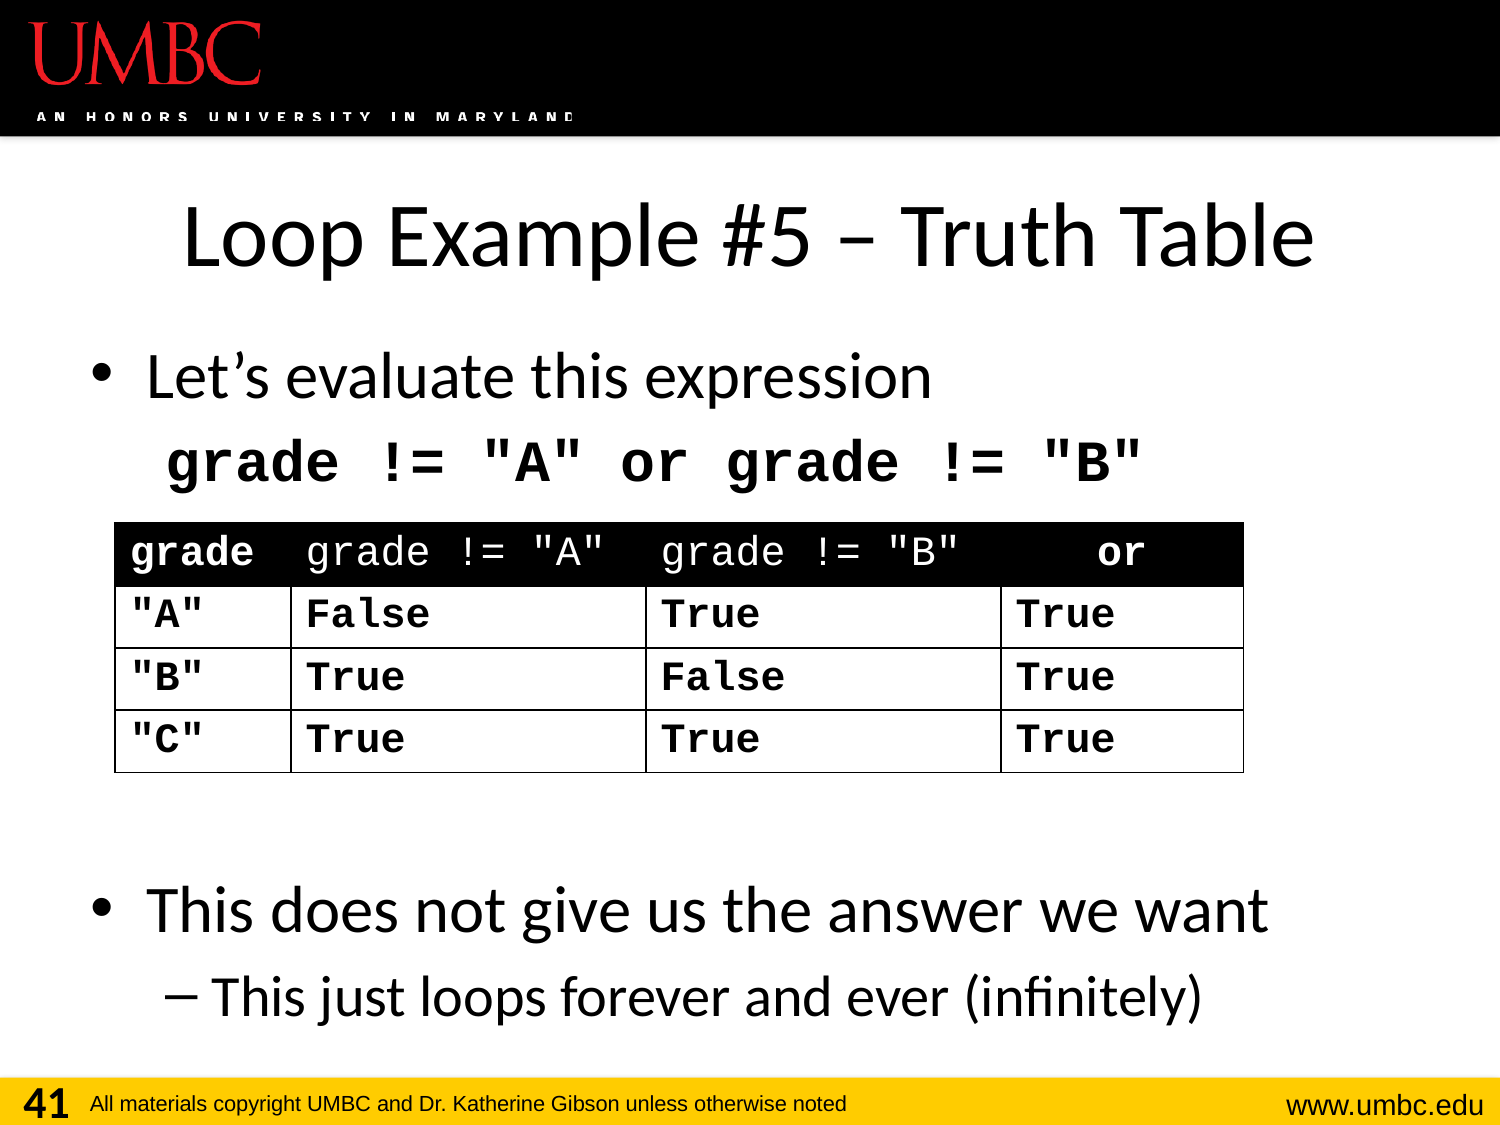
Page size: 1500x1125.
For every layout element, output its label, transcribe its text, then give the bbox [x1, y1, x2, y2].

table_cell True [1002, 587, 1243, 647]
table_header grade != "B" [647, 524, 1000, 585]
table_cell False [292, 587, 645, 647]
table_header or [1002, 524, 1243, 585]
table_cell "B" [116, 649, 290, 709]
table_cell True [292, 711, 645, 772]
table_header grade [116, 524, 290, 585]
table_cell "A" [116, 587, 290, 647]
table_header grade != "A" [292, 524, 645, 585]
table_cell True [647, 711, 1000, 772]
title Loop Example #5 – Truth Table [75, 136, 1425, 324]
table_cell True [647, 587, 1000, 647]
table_cell True [292, 649, 645, 709]
list Let’s evaluate this expression grade != "A" or grade != "B" This does not give us the answer we want This just loops forever and ever (infinitely) [75, 324, 1425, 1066]
table_cell True [1002, 649, 1243, 709]
table_cell True [1002, 711, 1243, 772]
table_cell False [647, 649, 1000, 709]
table_cell "C" [116, 711, 290, 772]
slide_number 41 [0, 1065, 94, 1125]
